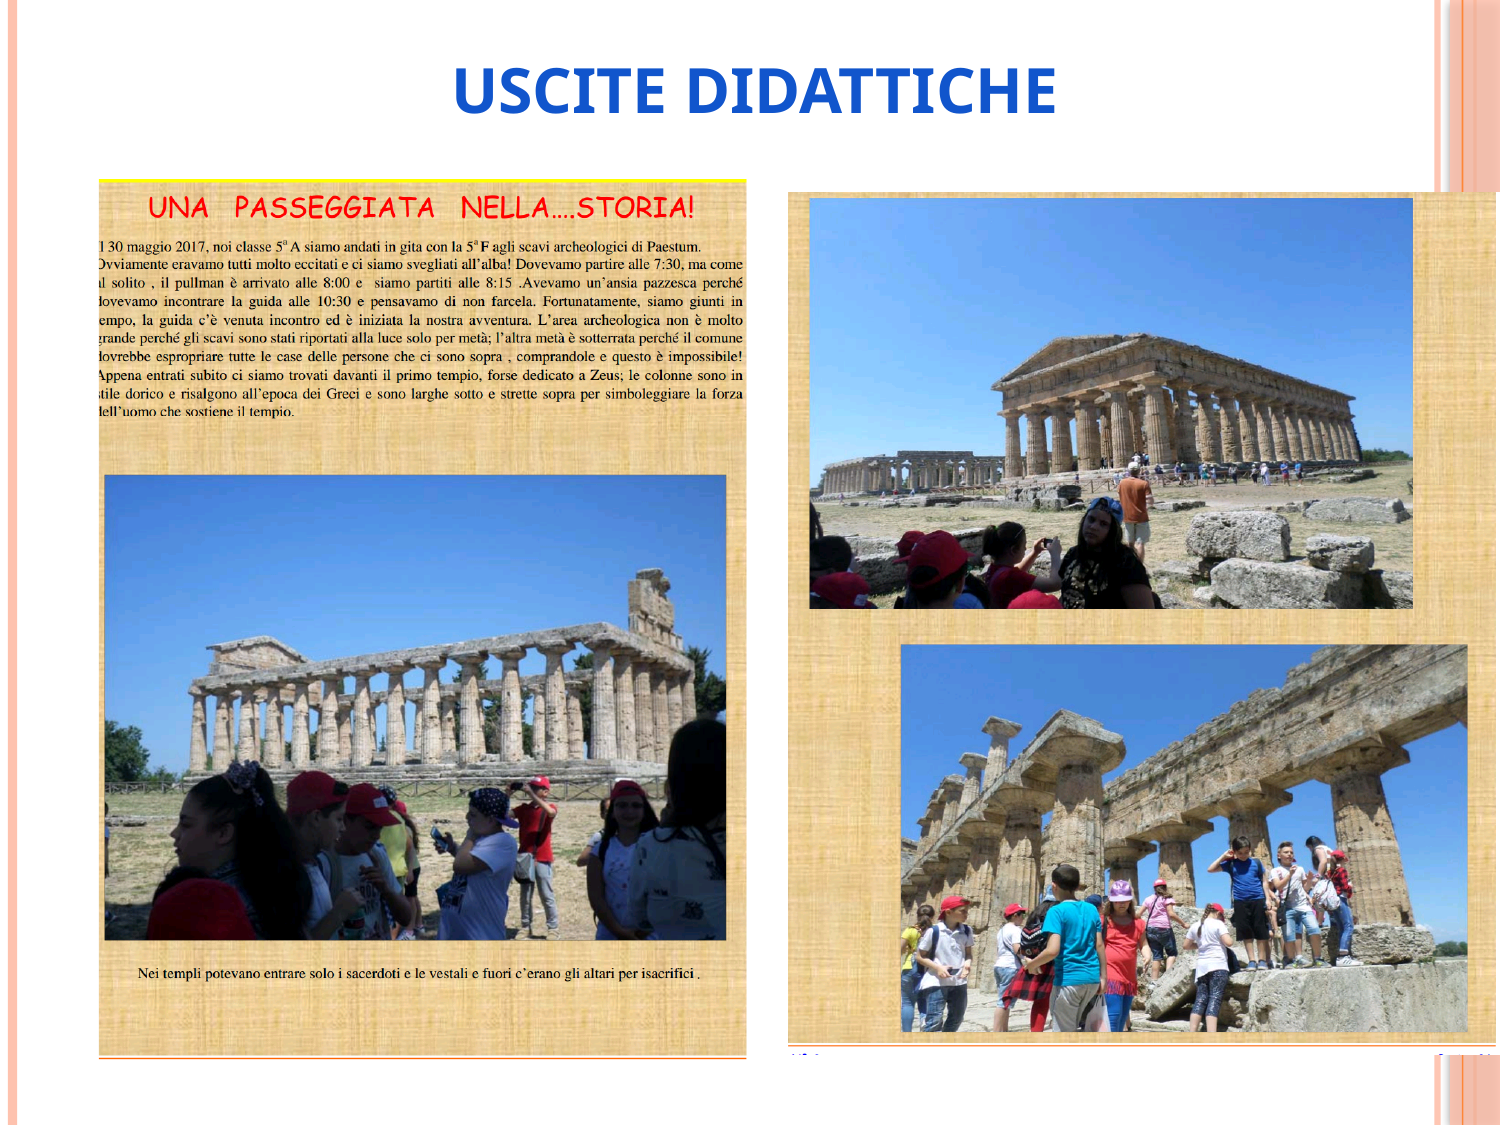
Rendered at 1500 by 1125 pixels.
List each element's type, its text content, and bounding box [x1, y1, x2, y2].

title USCITE DIDATTICHE [30, 28, 1480, 150]
picture [98, 178, 1500, 1060]
